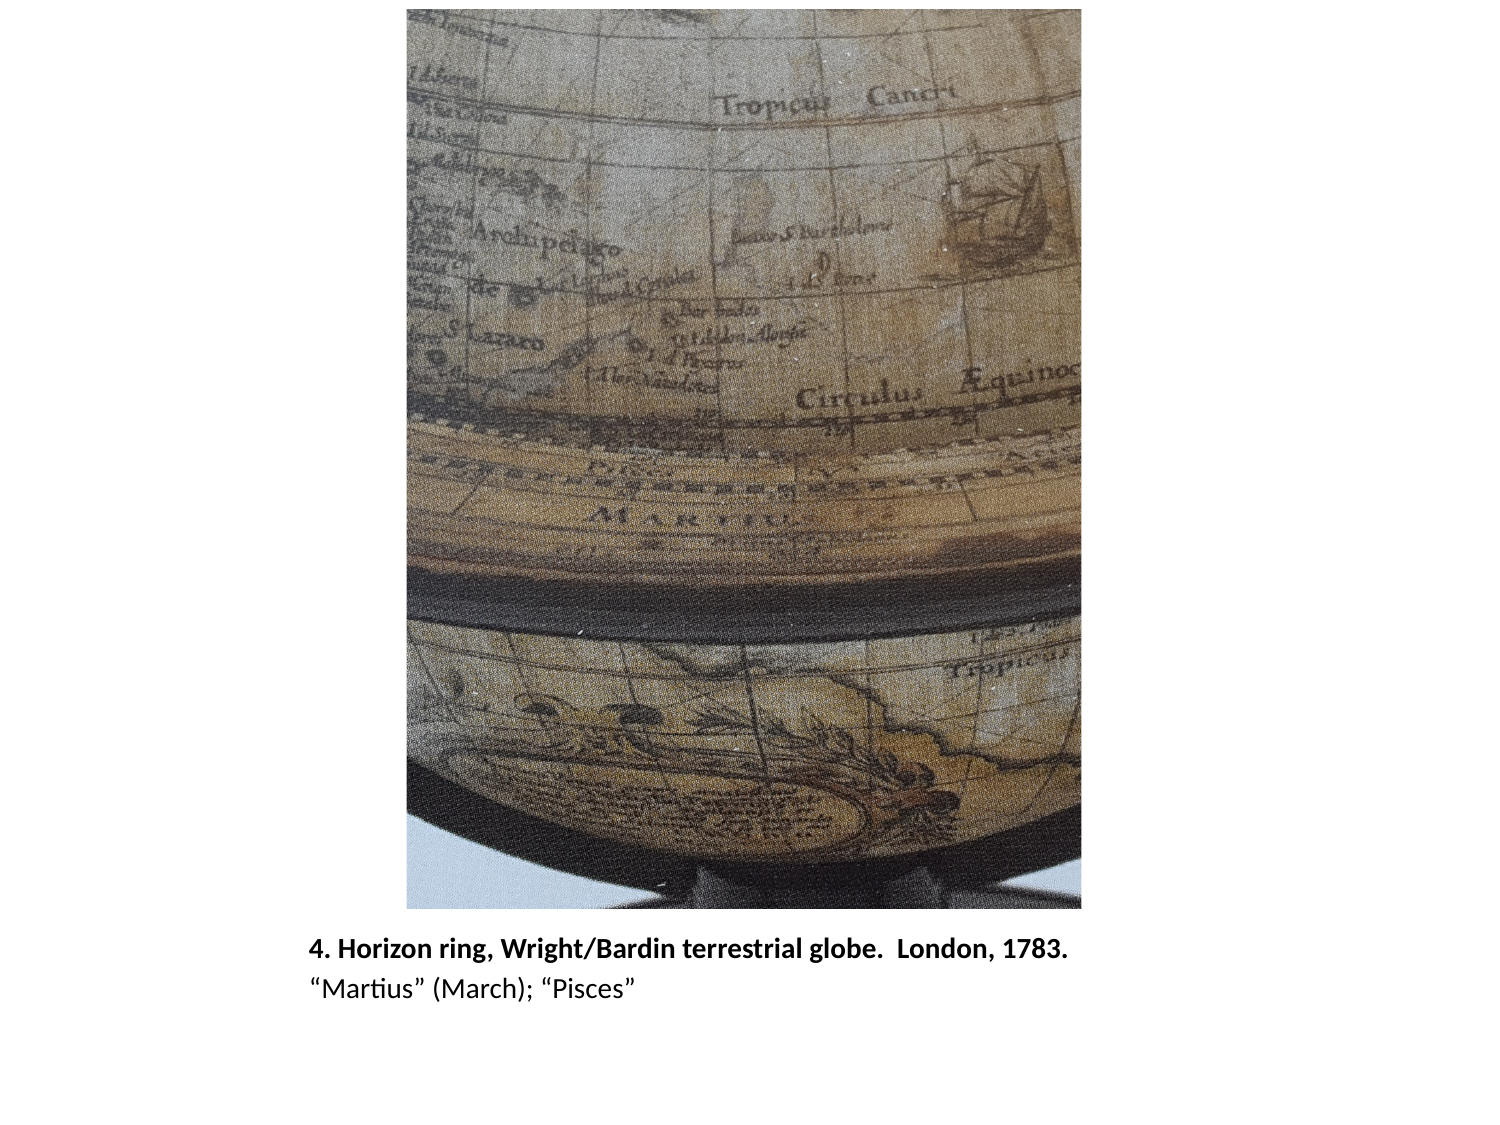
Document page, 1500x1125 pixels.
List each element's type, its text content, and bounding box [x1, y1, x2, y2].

list 4. Horizon ring, Wright/Bardin terrestrial globe. London, 1783. “Martius” (March); “Pisces” [294, 880, 1194, 1013]
picture [406, 8, 1082, 910]
